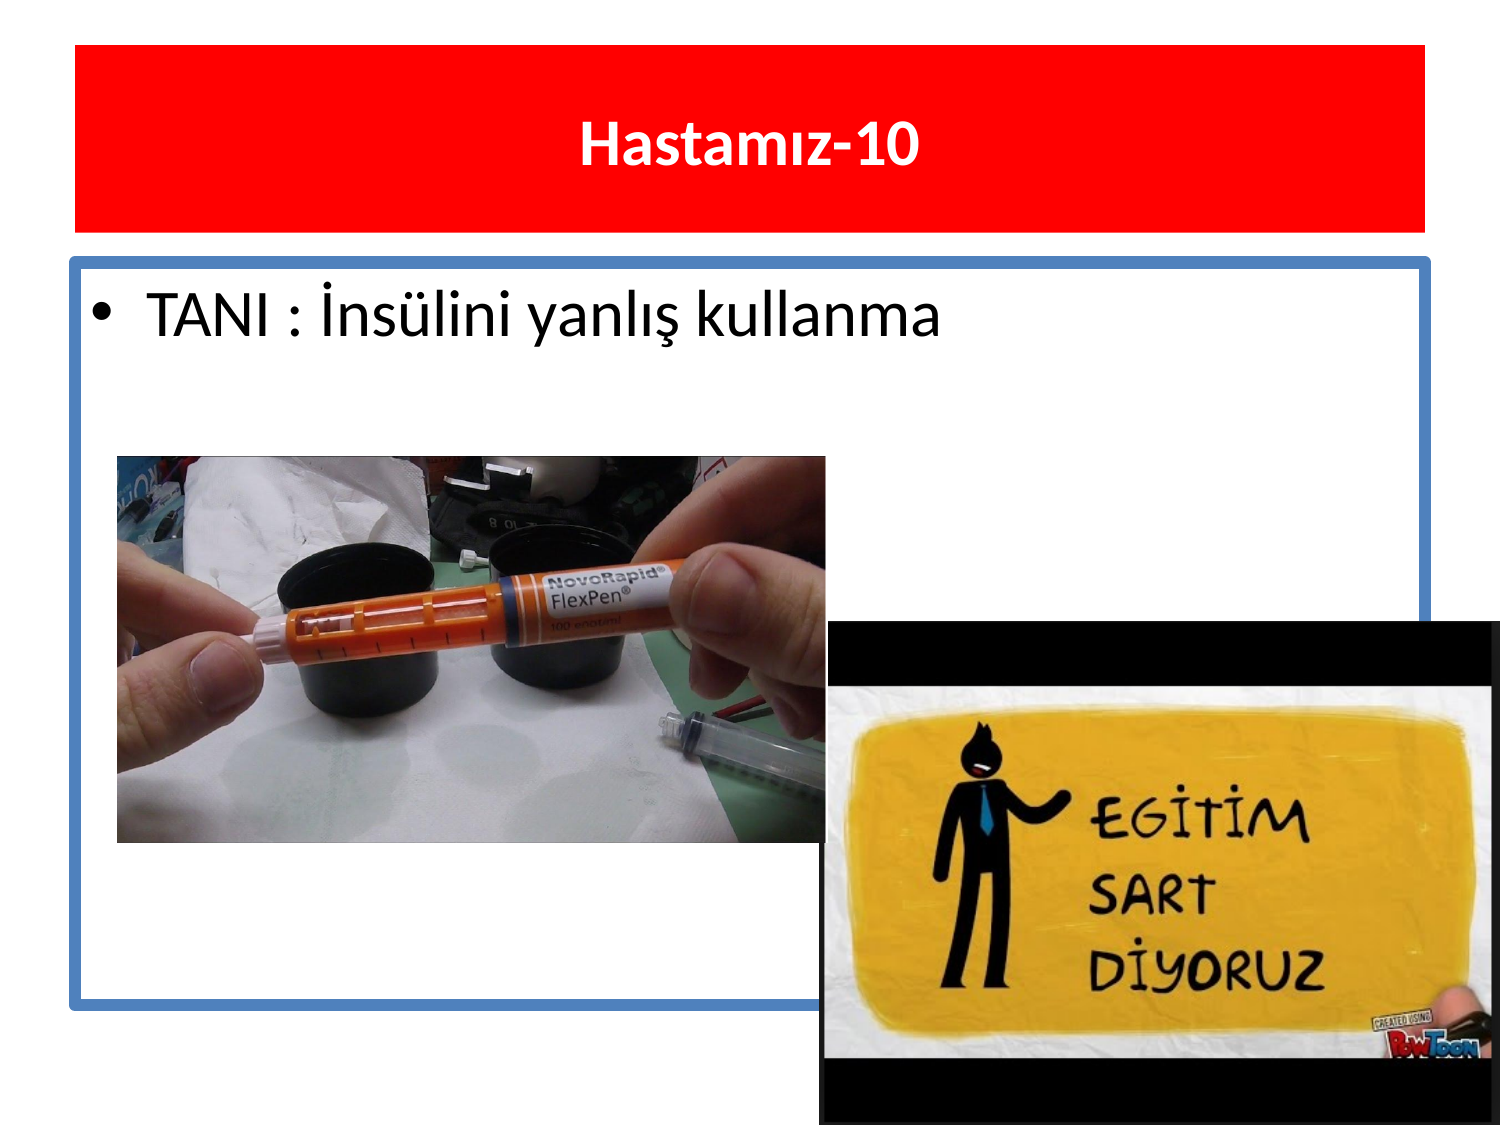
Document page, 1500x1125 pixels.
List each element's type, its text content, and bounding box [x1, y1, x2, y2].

picture [116, 456, 1500, 1125]
list TANI : İnsülini yanlış kullanma [75, 262, 1425, 1005]
title Hastamız-10 [75, 45, 1425, 233]
